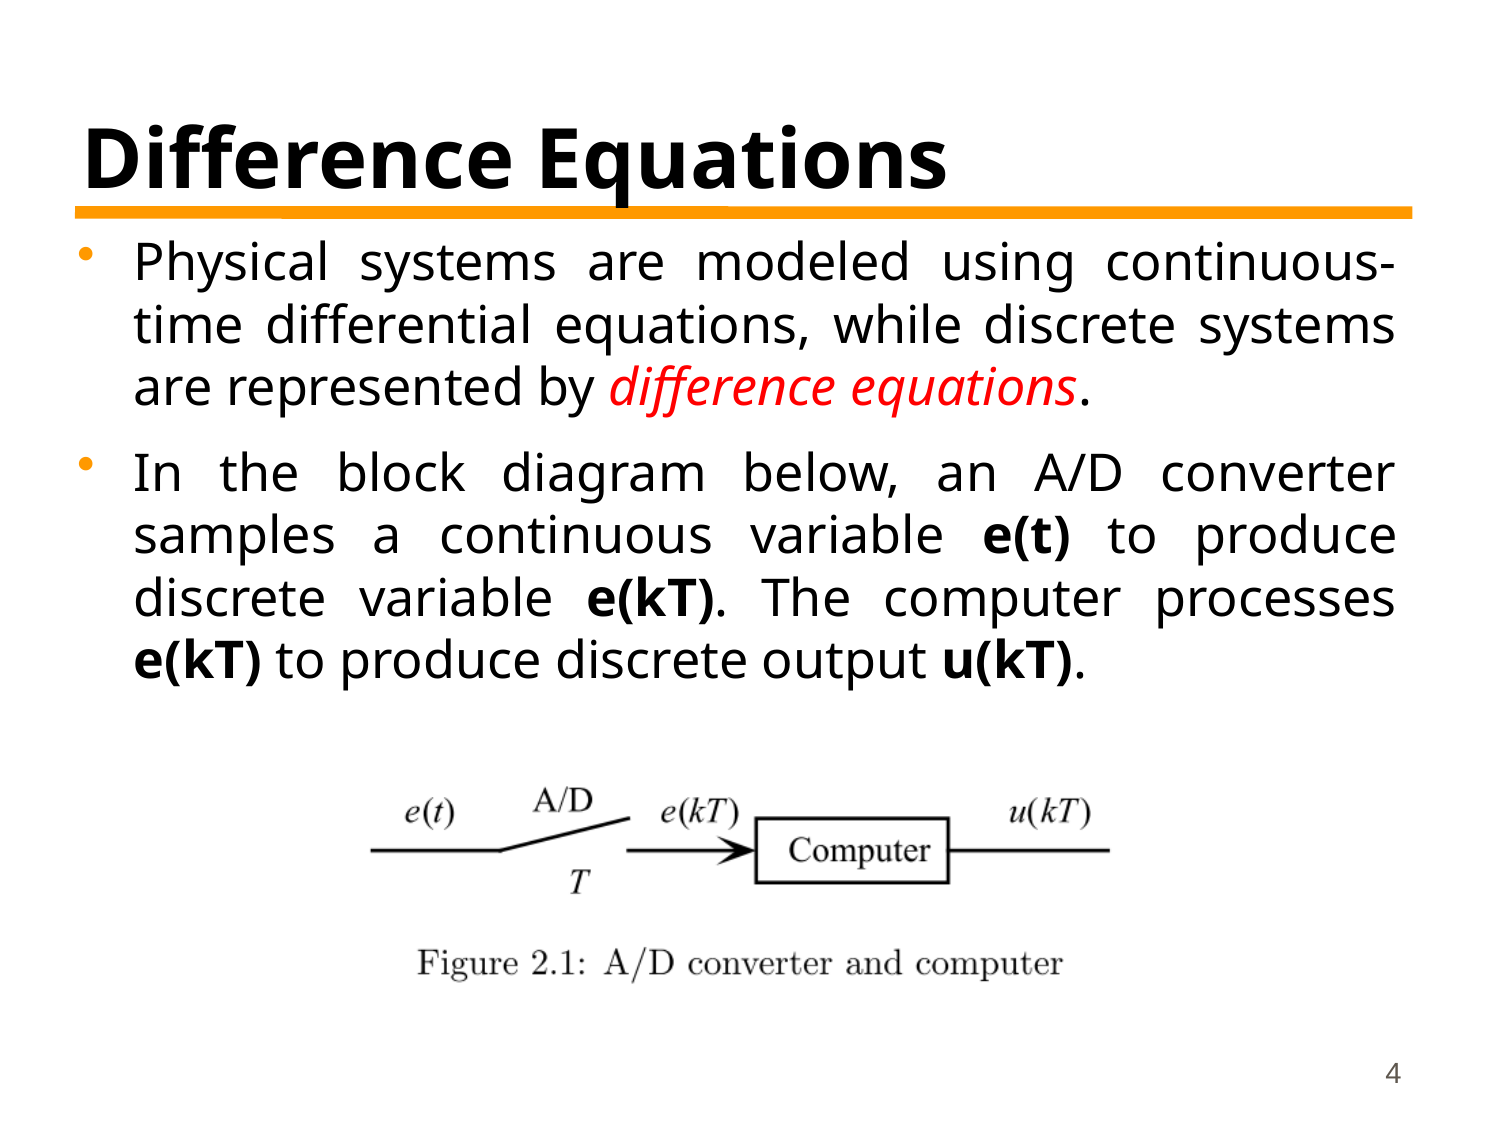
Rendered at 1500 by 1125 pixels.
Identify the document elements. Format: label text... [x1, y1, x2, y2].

title Difference Equations [66, 24, 1413, 213]
list Physical systems are modeled using continuous-time differential equations, while discrete systems are represented by difference equations. In the block diagram below, an A/D converter samples a continuous variable e(t) to produce discrete variable e(kT). The computer processes e(kT) to produce discrete output u(kT). [62, 221, 1413, 964]
slide_number 4 [1103, 1021, 1417, 1098]
picture [359, 762, 1129, 999]
